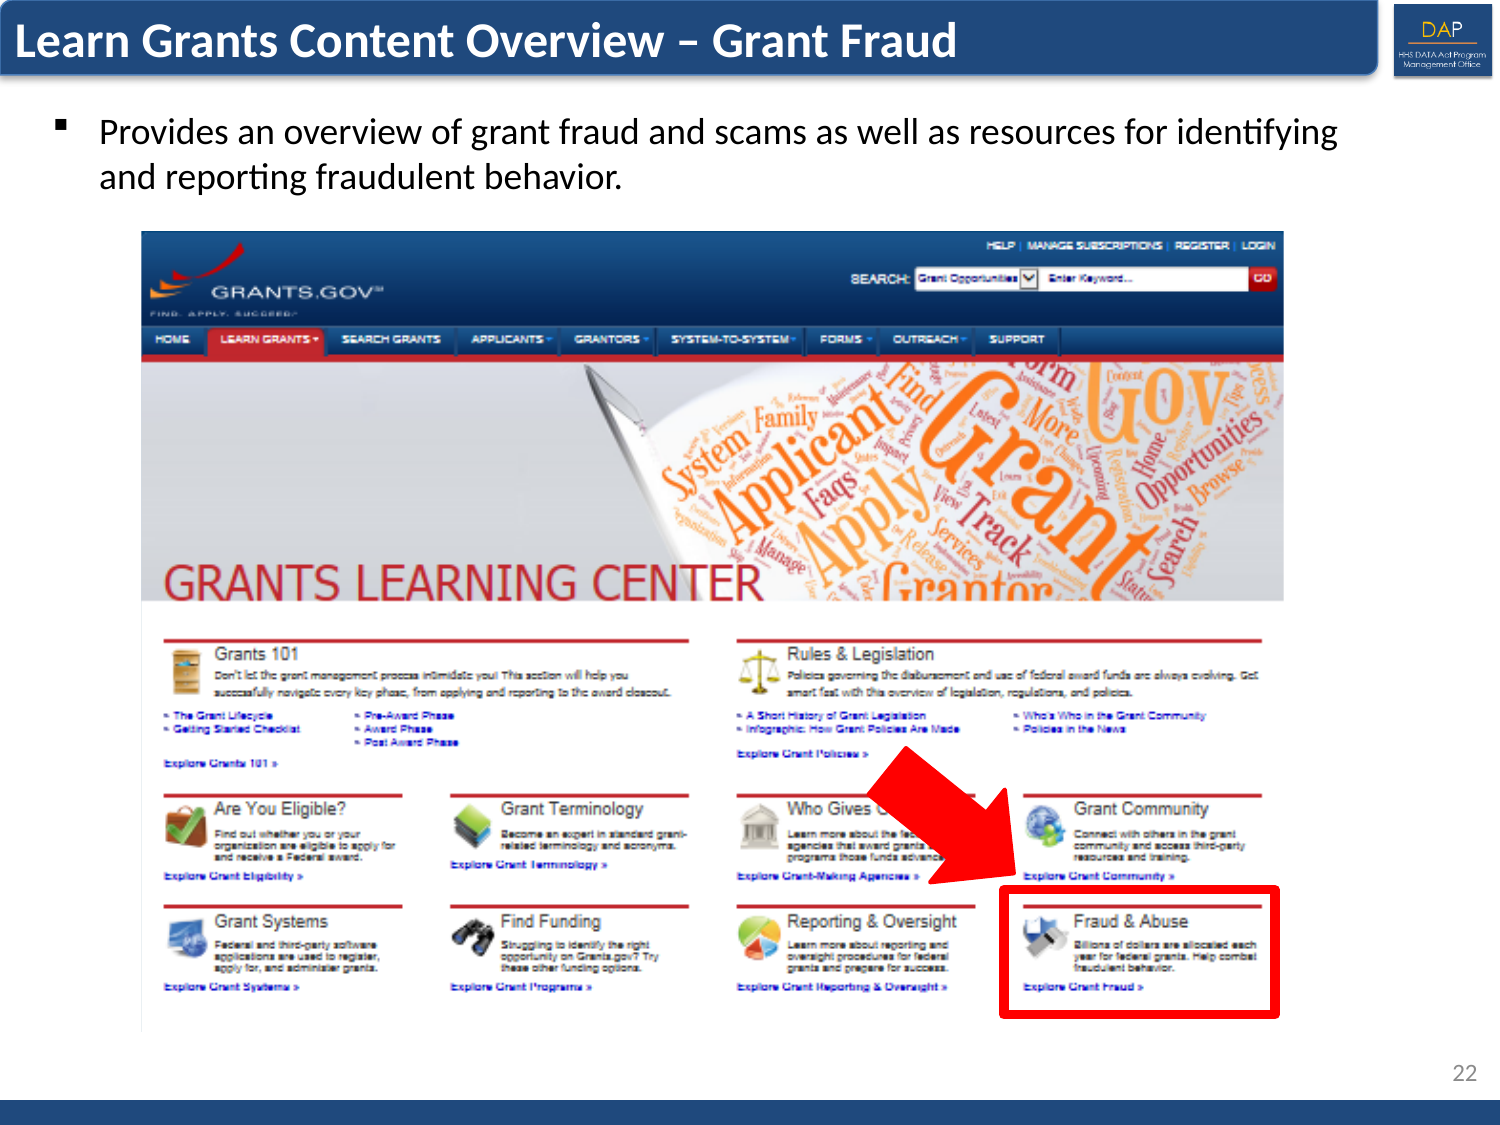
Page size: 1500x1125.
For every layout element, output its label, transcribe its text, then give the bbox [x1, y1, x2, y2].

picture [1387, 2, 1497, 82]
slide_number 22 [1142, 1042, 1493, 1102]
text_box Provides an overview of grant fraud and scams as well as resources for identifying and reporting fraudulent behavior. [37, 99, 1388, 205]
text_box Learn Grants Content Overview – Grant Fraud [0, 0, 1275, 75]
picture [141, 230, 1284, 1032]
